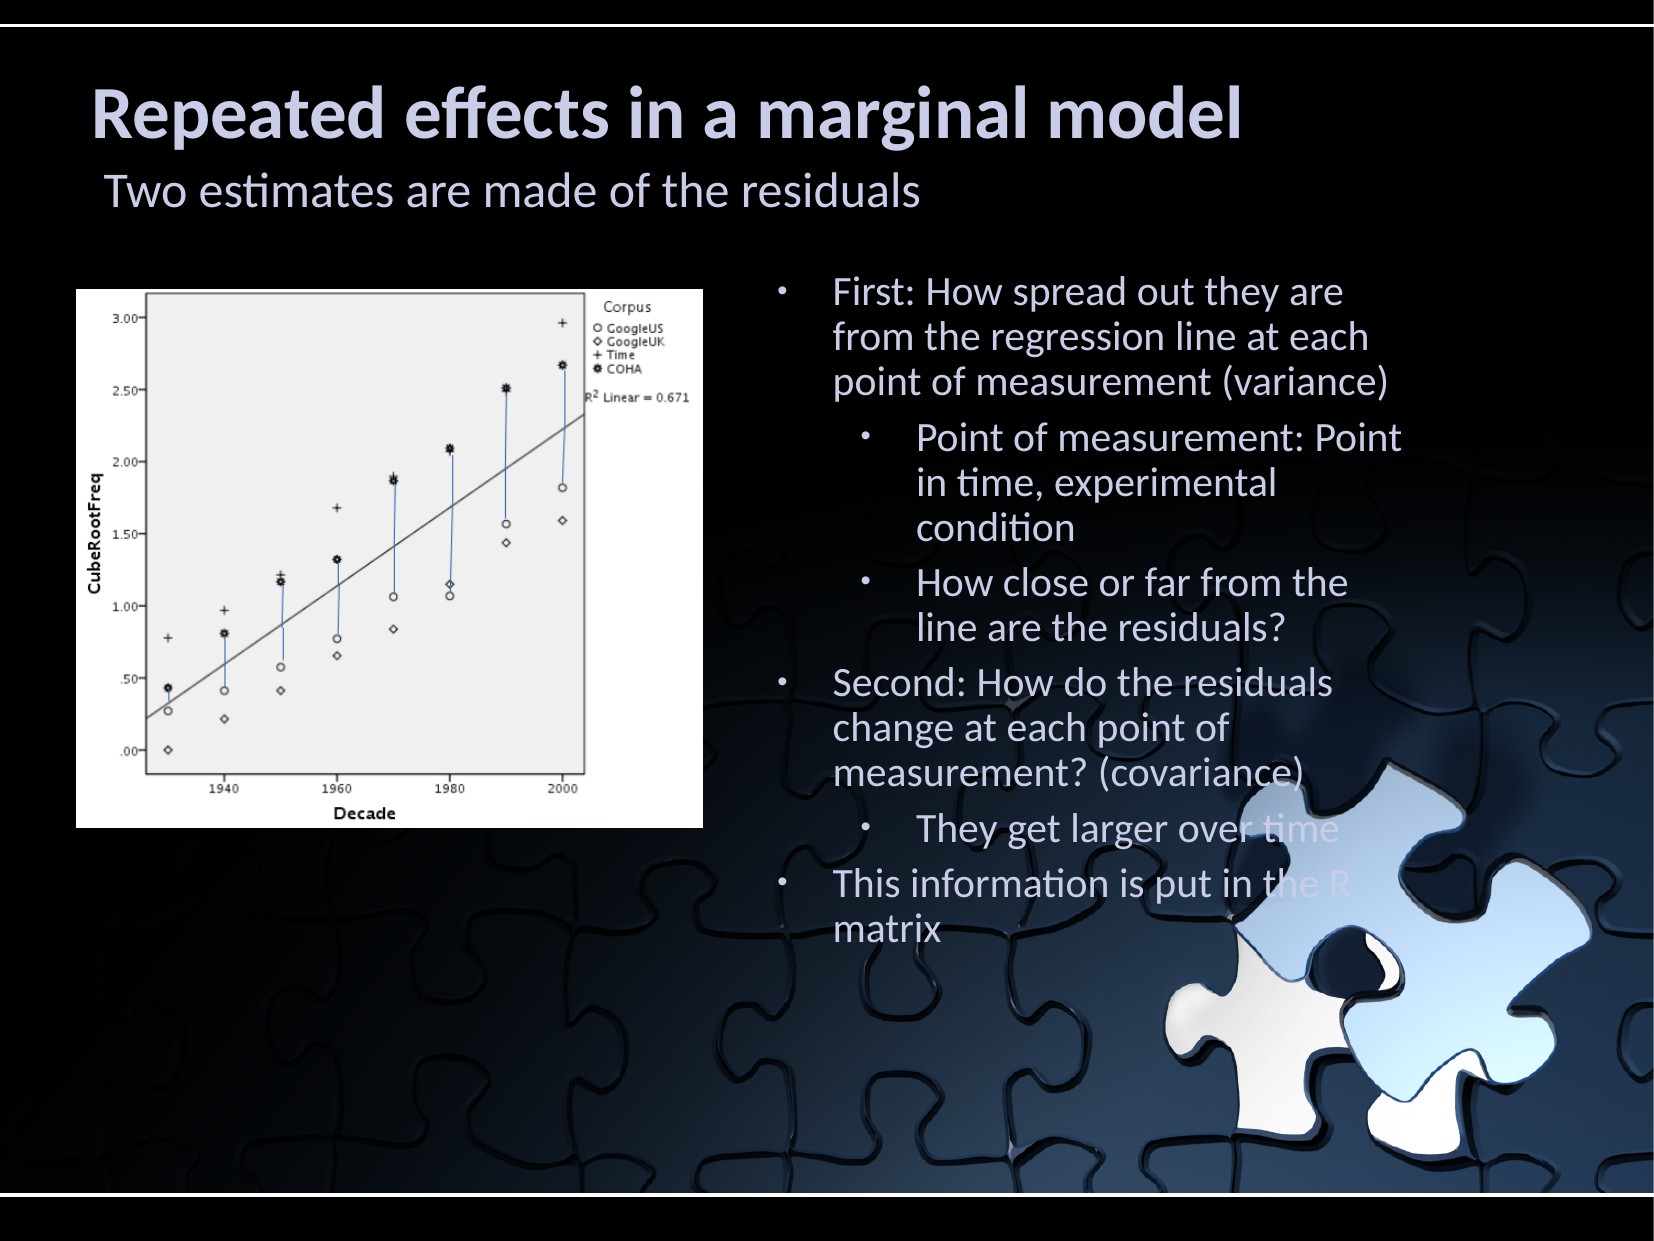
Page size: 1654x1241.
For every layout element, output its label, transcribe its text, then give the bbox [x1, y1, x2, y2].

picture [0, 0, 1654, 1241]
text_box First: How spread out they are from the regression line at each point of measurement (variance) Point of measurement: Point in time, experimental condition How close or far from the line are the residuals? Second: How do the residuals change at each point of measurement? (covariance) They get larger over time This information is put in the R matrix [762, 262, 1425, 1005]
text_box Two estimates are made of the residuals [87, 149, 1442, 225]
text_box Repeated effects in a marginal model [76, 56, 1427, 162]
